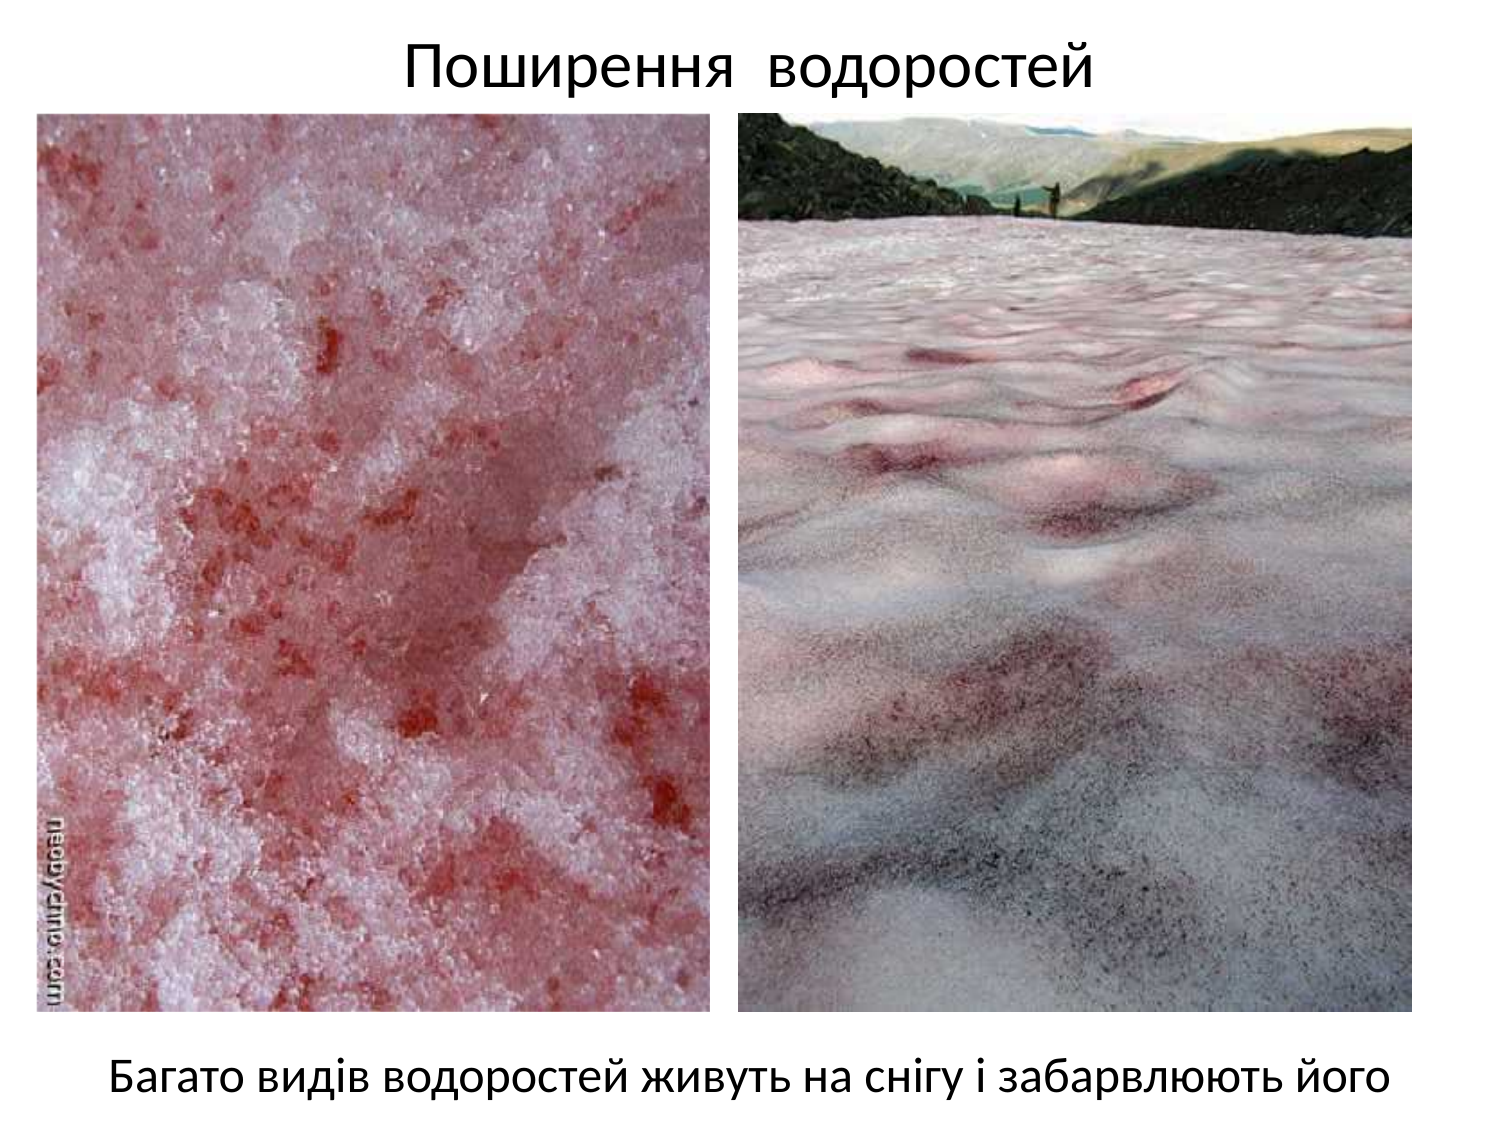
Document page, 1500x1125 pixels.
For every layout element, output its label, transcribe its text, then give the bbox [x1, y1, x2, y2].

list Багато видів водоростей живуть на снігу і забарвлюють його [75, 1035, 1425, 1106]
title Поширення водоростей [75, 30, 1425, 90]
picture [0, 113, 1412, 1012]
